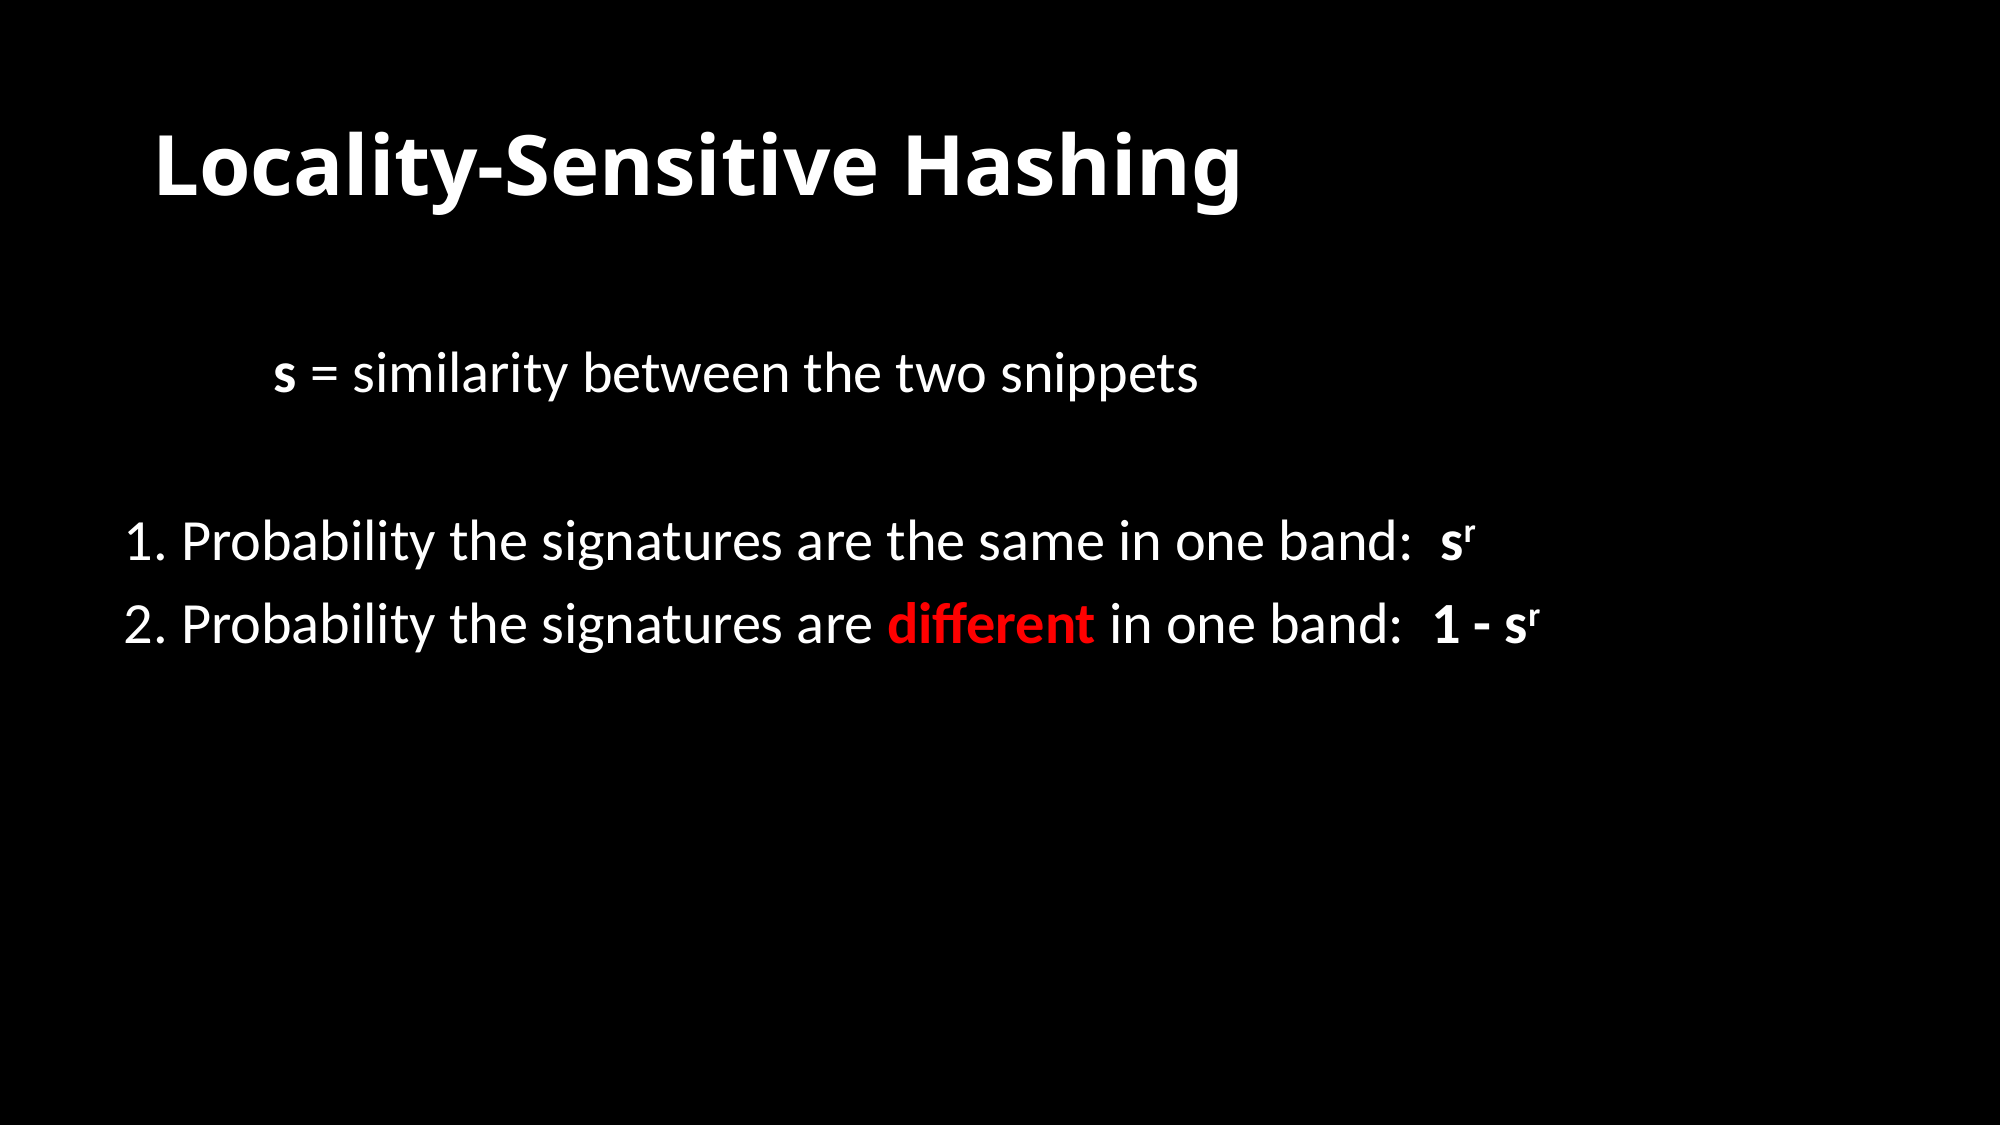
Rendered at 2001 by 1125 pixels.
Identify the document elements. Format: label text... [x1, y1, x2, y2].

text_box s = similarity between the two snippets 1. Probability the signatures are the same in one band: sr 2. Probability the signatures are different in one band: 1 - sr [109, 335, 1834, 1049]
title Locality-Sensitive Hashing [137, 59, 1863, 278]
